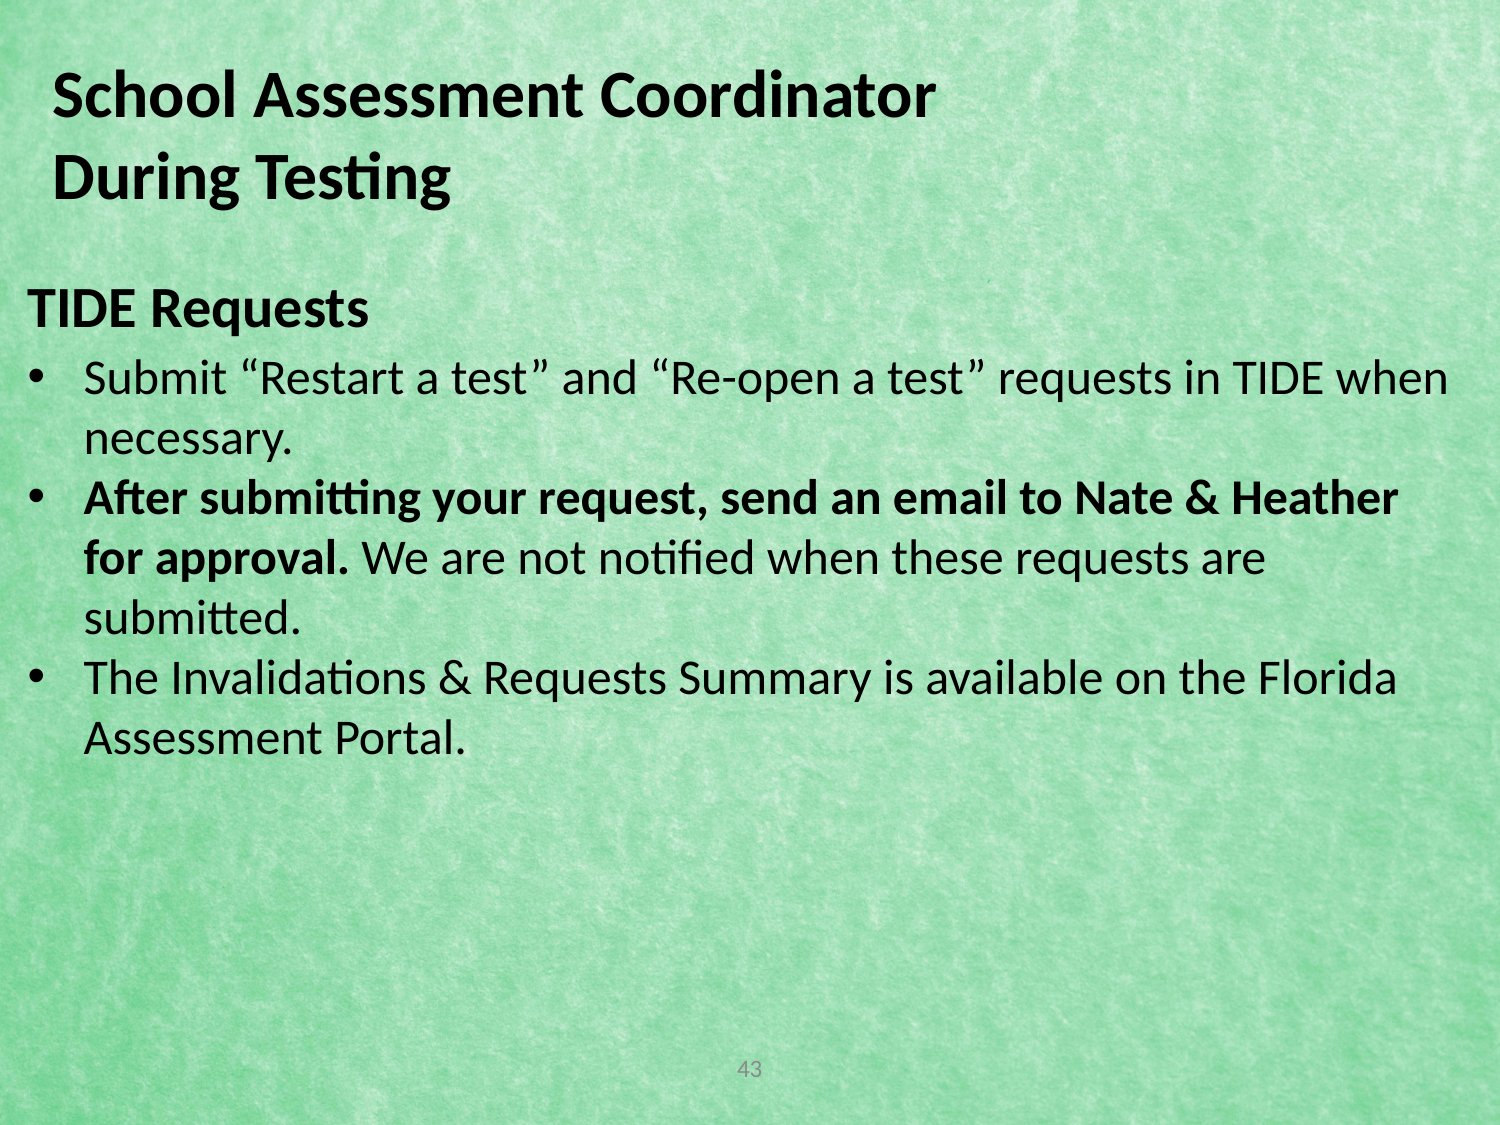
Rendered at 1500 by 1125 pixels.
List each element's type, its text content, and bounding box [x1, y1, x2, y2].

slide_number 43 [512, 1037, 988, 1098]
list TIDE Requests Submit “Restart a test” and “Re-open a test” requests in TIDE when necessary. After submitting your request, send an email to Nate & Heather for approval. We are not notified when these requests are submitted. The Invalidations & Requests Summary is available on the Florida Assessment Portal. [12, 275, 1471, 888]
title School Assessment Coordinator During Testing [37, 41, 1450, 222]
picture [0, 0, 1500, 1125]
